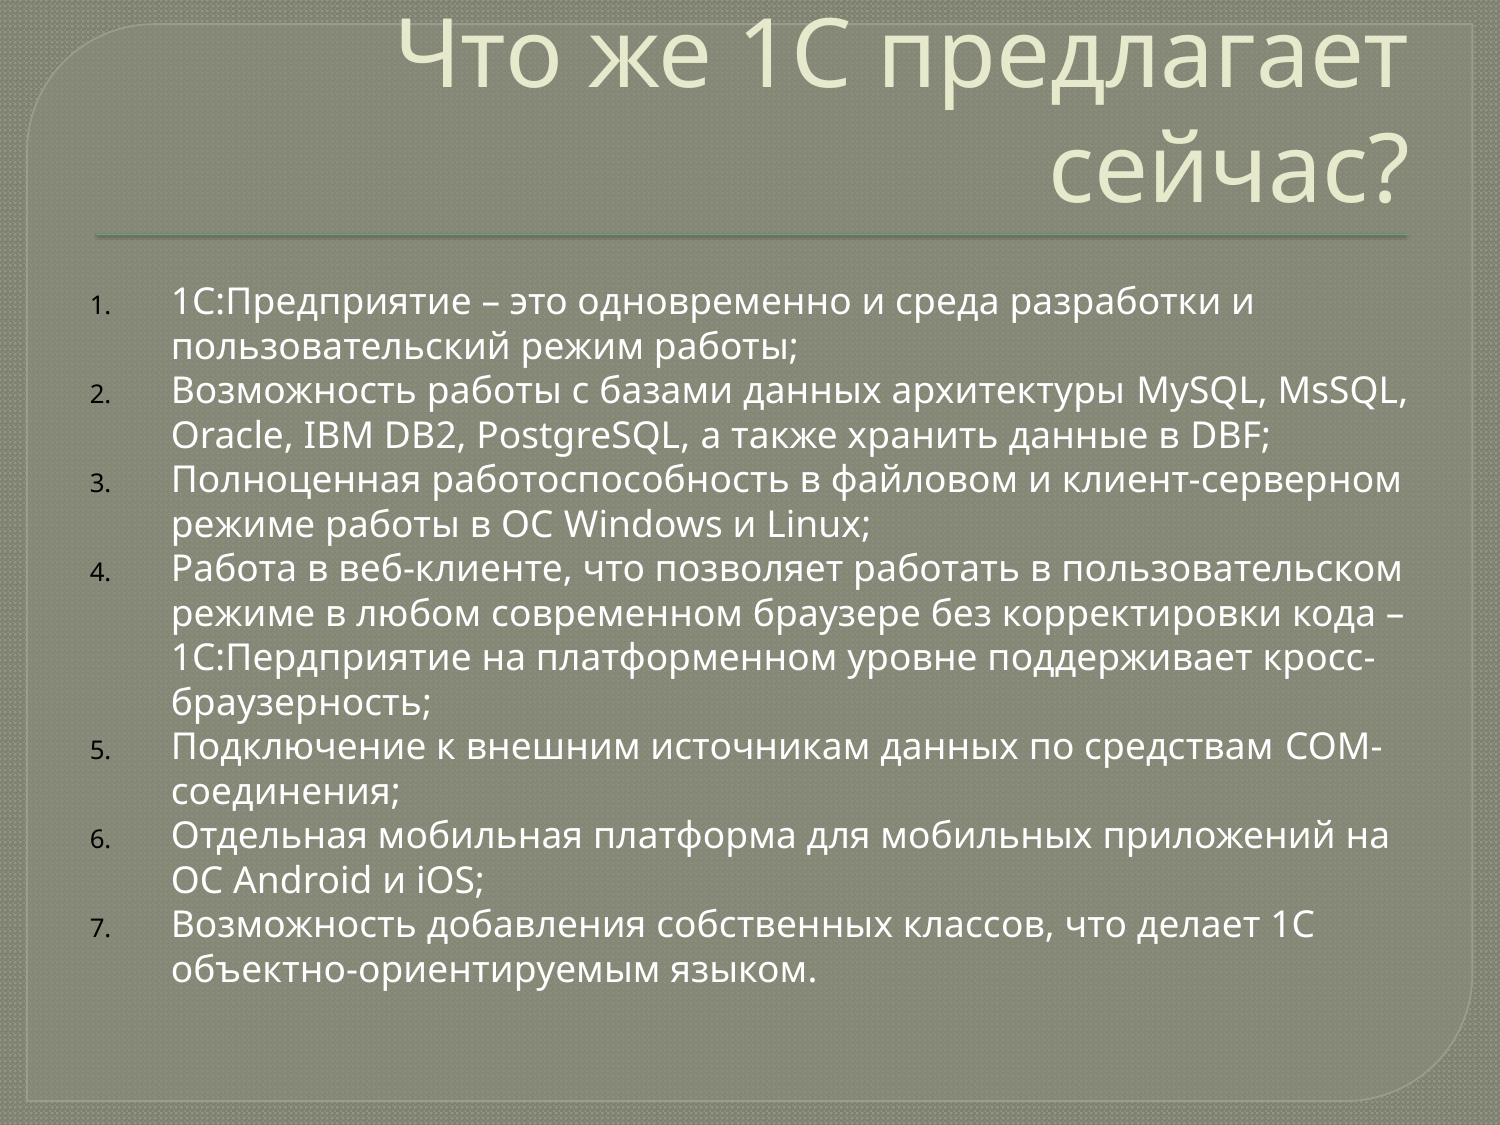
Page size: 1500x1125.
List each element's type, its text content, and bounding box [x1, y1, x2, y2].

title Что же 1С предлагает сейчас? [75, 41, 1425, 230]
list 1С:Предприятие – это одновременно и среда разработки и пользовательский режим работы; Возможность работы с базами данных архитектуры MySQL, MsSQL, Oracle, IBM DB2, PostgreSQL, а также хранить данные в DBF; Полноценная работоспособность в файловом и клиент-серверном режиме работы в ОС Windows и Linux; Работа в веб-клиенте, что позволяет работать в пользовательском режиме в любом современном браузере без корректировки кода – 1С:Пердприятие на платформенном уровне поддерживает кросс-браузерность; Подключение к внешним источникам данных по средствам COM-соединения; Отдельная мобильная платформа для мобильных приложений на ОС Android и iOS; Возможность добавления собственных классов, что делает 1С объектно-ориентируемым языком. [75, 270, 1425, 1013]
